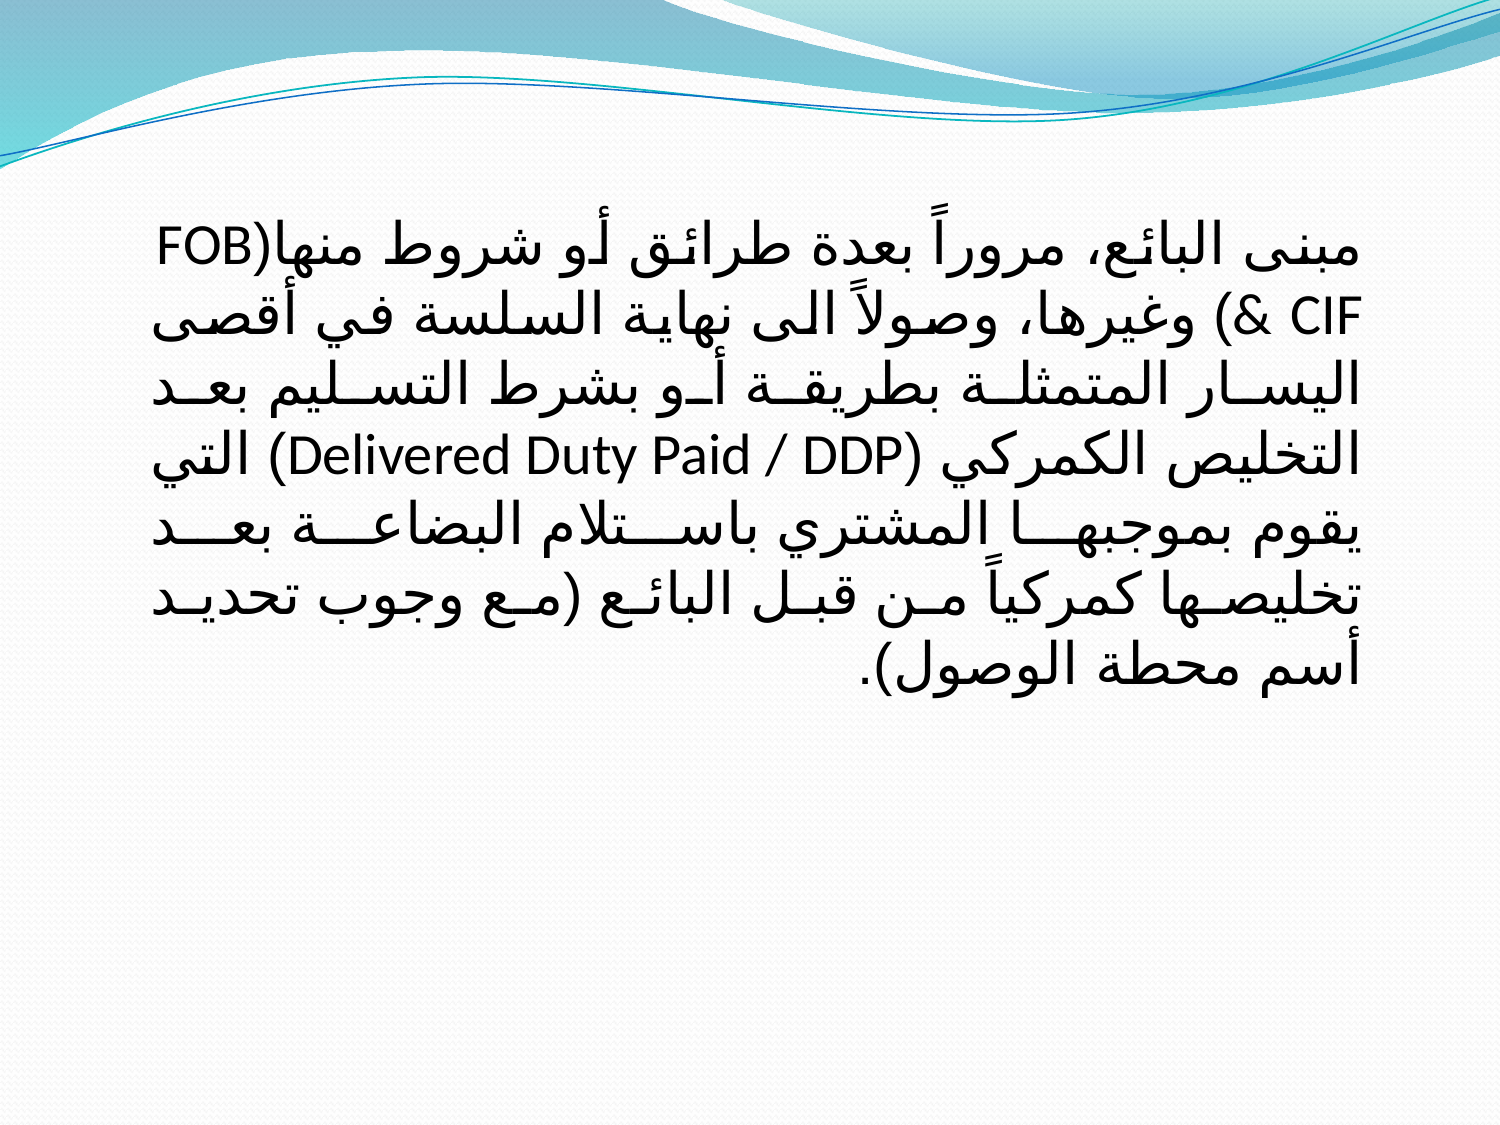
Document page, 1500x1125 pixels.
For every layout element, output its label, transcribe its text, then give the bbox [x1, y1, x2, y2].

text_box مبنى البائع، مروراً بعدة طرائق أو شروط منها(FOB & CIF) وغيرها، وصولاً الى نهاية السلسة في أقصى اليسار المتمثلة بطريقة أو بشرط التسليم بعد التخليص الكمركي (Delivered Duty Paid / DDP) التي يقوم بموجبها المشتري باستلام البضاعة بعد تخليصها كمركياً من قبل البائع (مع وجوب تحديد أسم محطة الوصول). [135, 198, 1378, 704]
